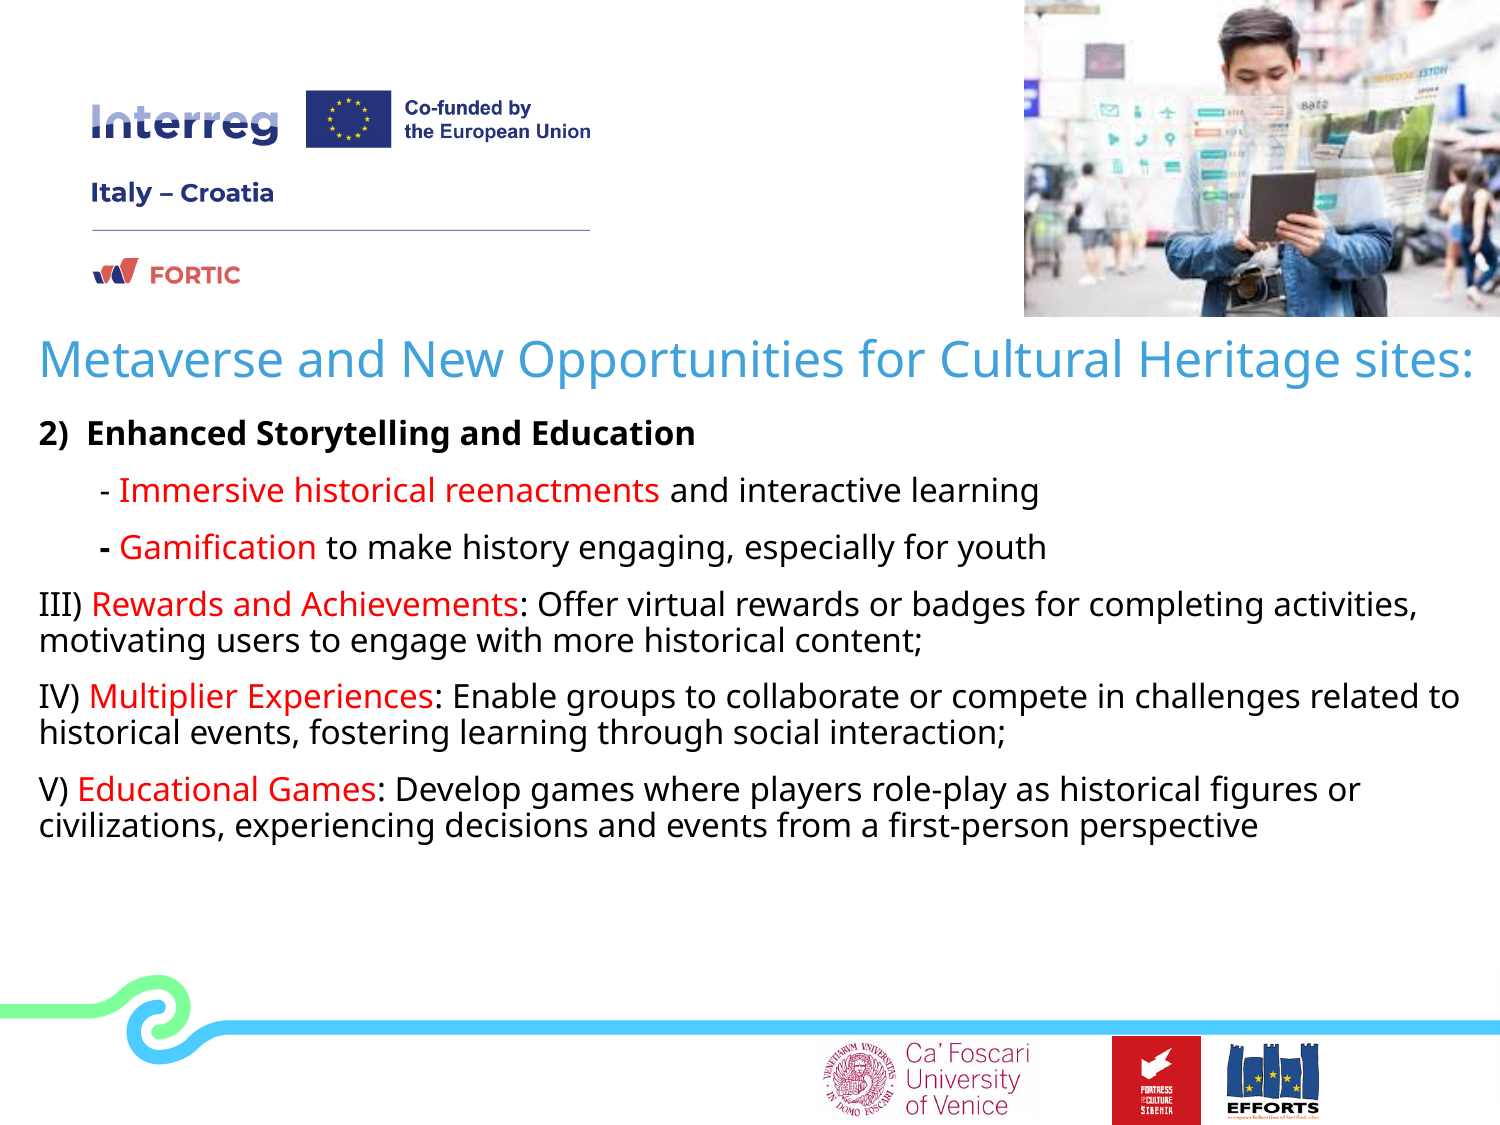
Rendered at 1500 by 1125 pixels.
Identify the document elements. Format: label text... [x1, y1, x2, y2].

picture [1023, 0, 1500, 317]
list 2) Enhanced Storytelling and Education - Immersive historical reenactments and interactive learning - Gamification to make history engaging, especially for youth III) Rewards and Achievements: Offer virtual rewards or badges for completing activities, motivating users to engage with more historical content; IV) Multiplier Experiences: Enable groups to collaborate or compete in challenges related to historical events, fostering learning through social interaction; V) Educational Games: Develop games where players role-play as historical figures or civilizations, experiencing decisions and events from a first-person perspective [23, 410, 1500, 786]
picture [61, 55, 621, 326]
picture [0, 968, 1500, 1125]
list Metaverse and New Opportunities for Cultural Heritage sites: [23, 326, 1500, 410]
